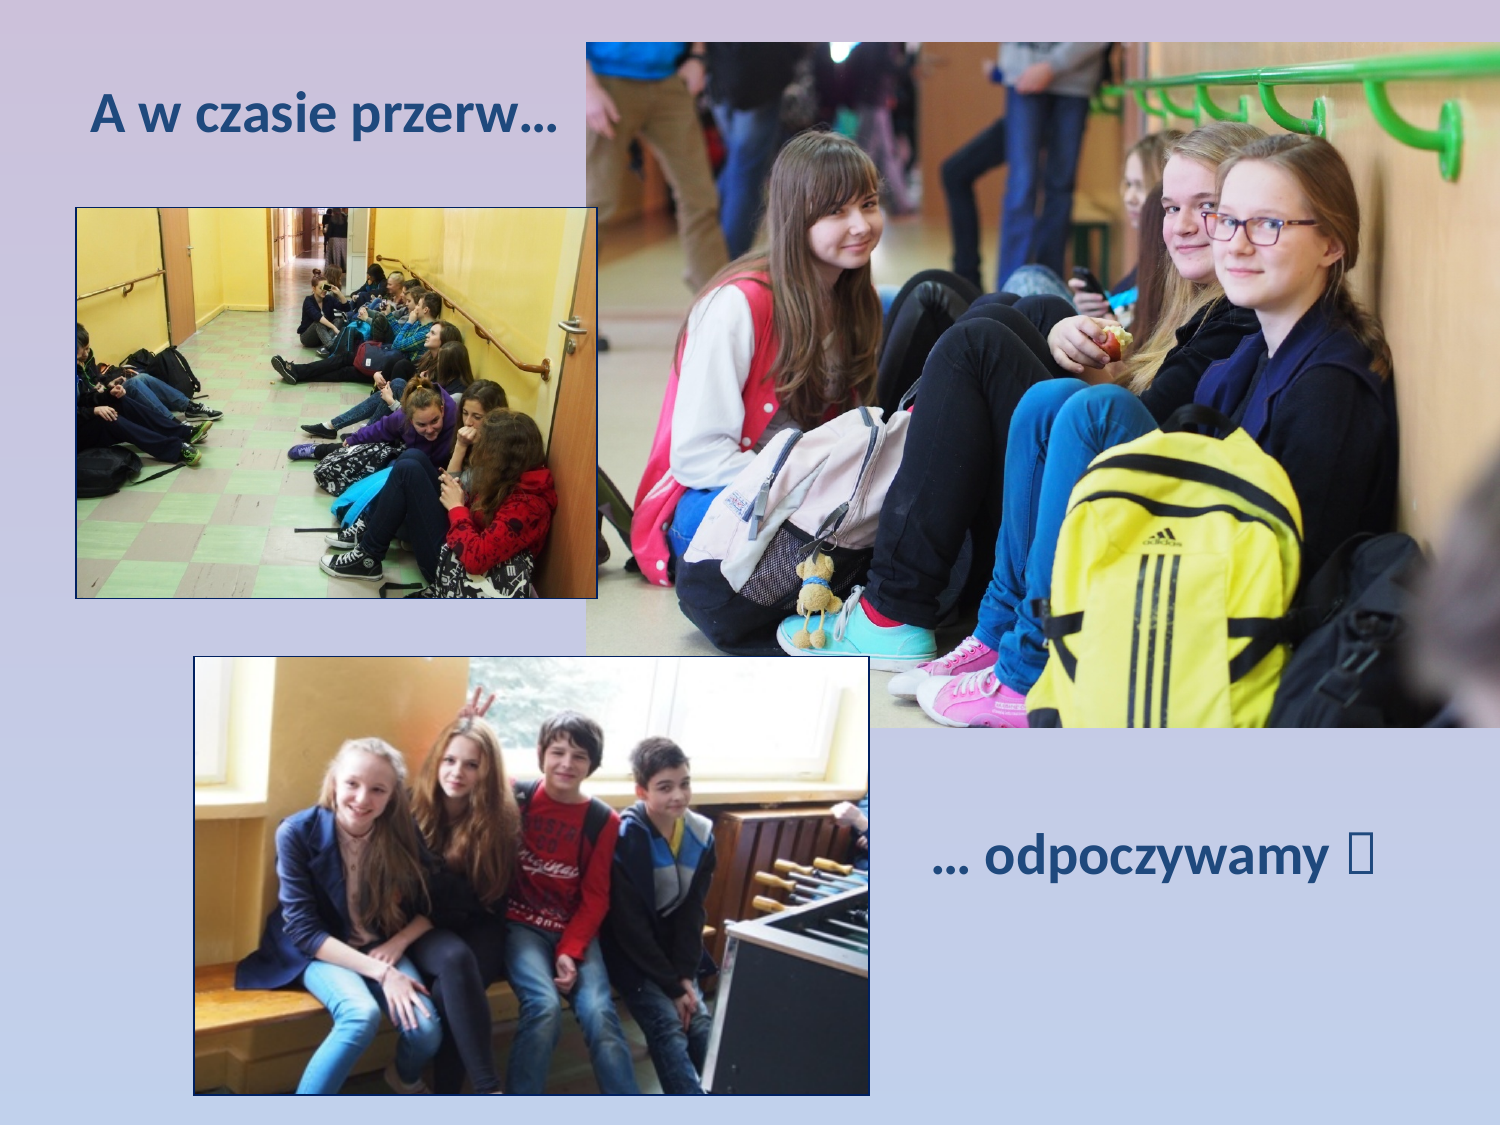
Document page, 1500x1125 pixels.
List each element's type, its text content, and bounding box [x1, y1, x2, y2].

text_box … odpoczywamy  [915, 786, 1449, 915]
title A w czasie przerw… [74, 44, 583, 173]
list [194, 656, 869, 1095]
picture [76, 42, 1500, 729]
